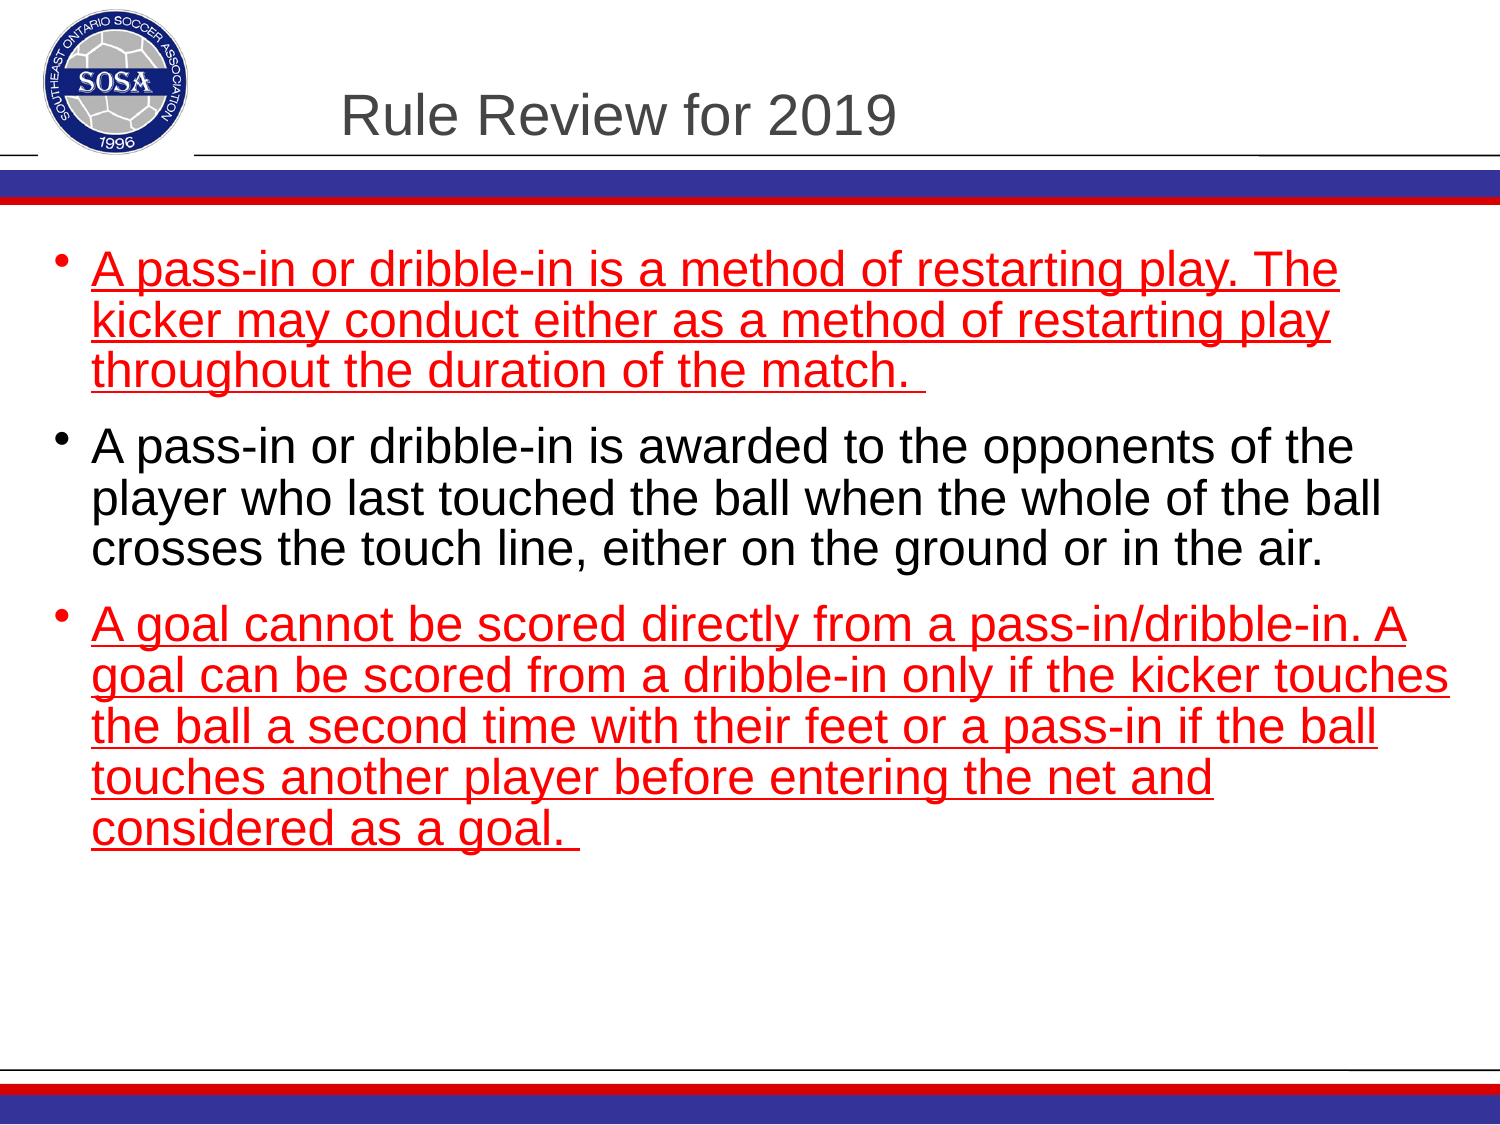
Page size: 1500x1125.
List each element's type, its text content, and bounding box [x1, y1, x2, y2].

list A pass-in or dribble-in is a method of restarting play. The kicker may conduct either as a method of restarting play throughout the duration of the match. A pass-in or dribble-in is awarded to the opponents of the player who last touched the ball when the whole of the ball crosses the touch line, either on the ground or in the air. A goal cannot be scored directly from a pass-in/dribble-in. A goal can be scored from a dribble-in only if the kicker touches the ball a second time with their feet or a pass-in if the ball touches another player before entering the net and considered as a goal. [38, 237, 1473, 948]
picture [38, 7, 194, 157]
title Rule Review for 2019 [325, 35, 1288, 155]
